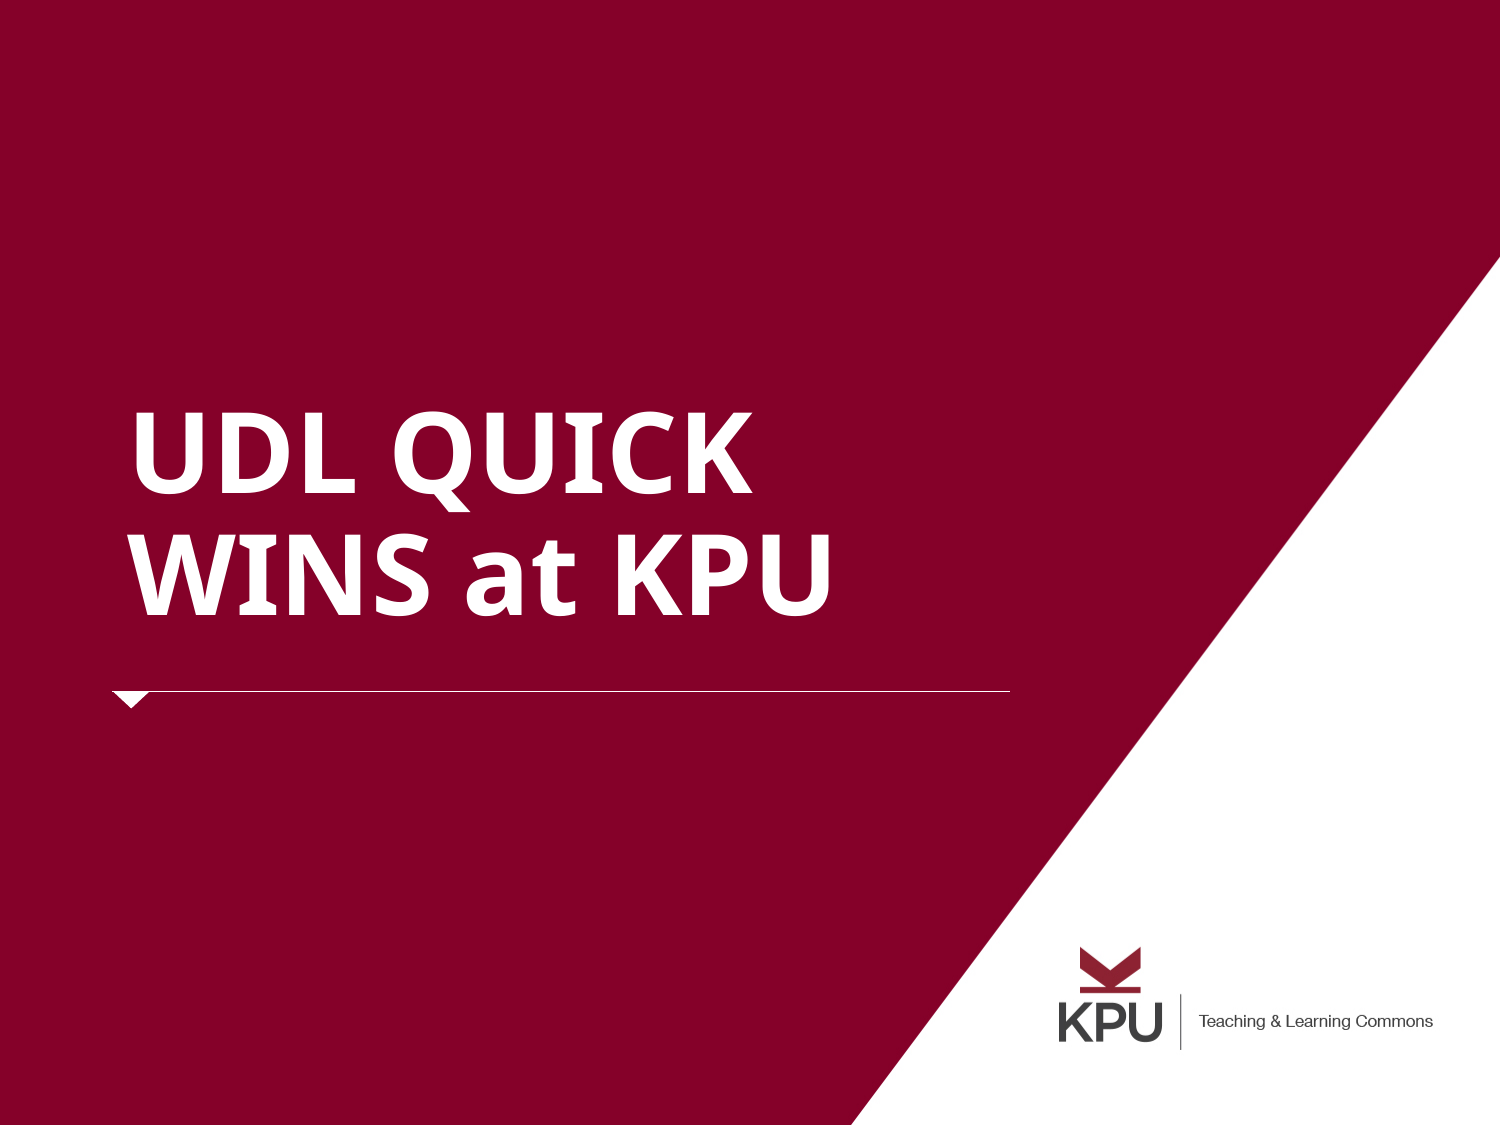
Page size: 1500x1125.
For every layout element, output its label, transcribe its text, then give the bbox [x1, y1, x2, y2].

picture [0, 0, 1500, 1125]
title UDL QUICK WINS at KPU [112, 184, 1053, 647]
